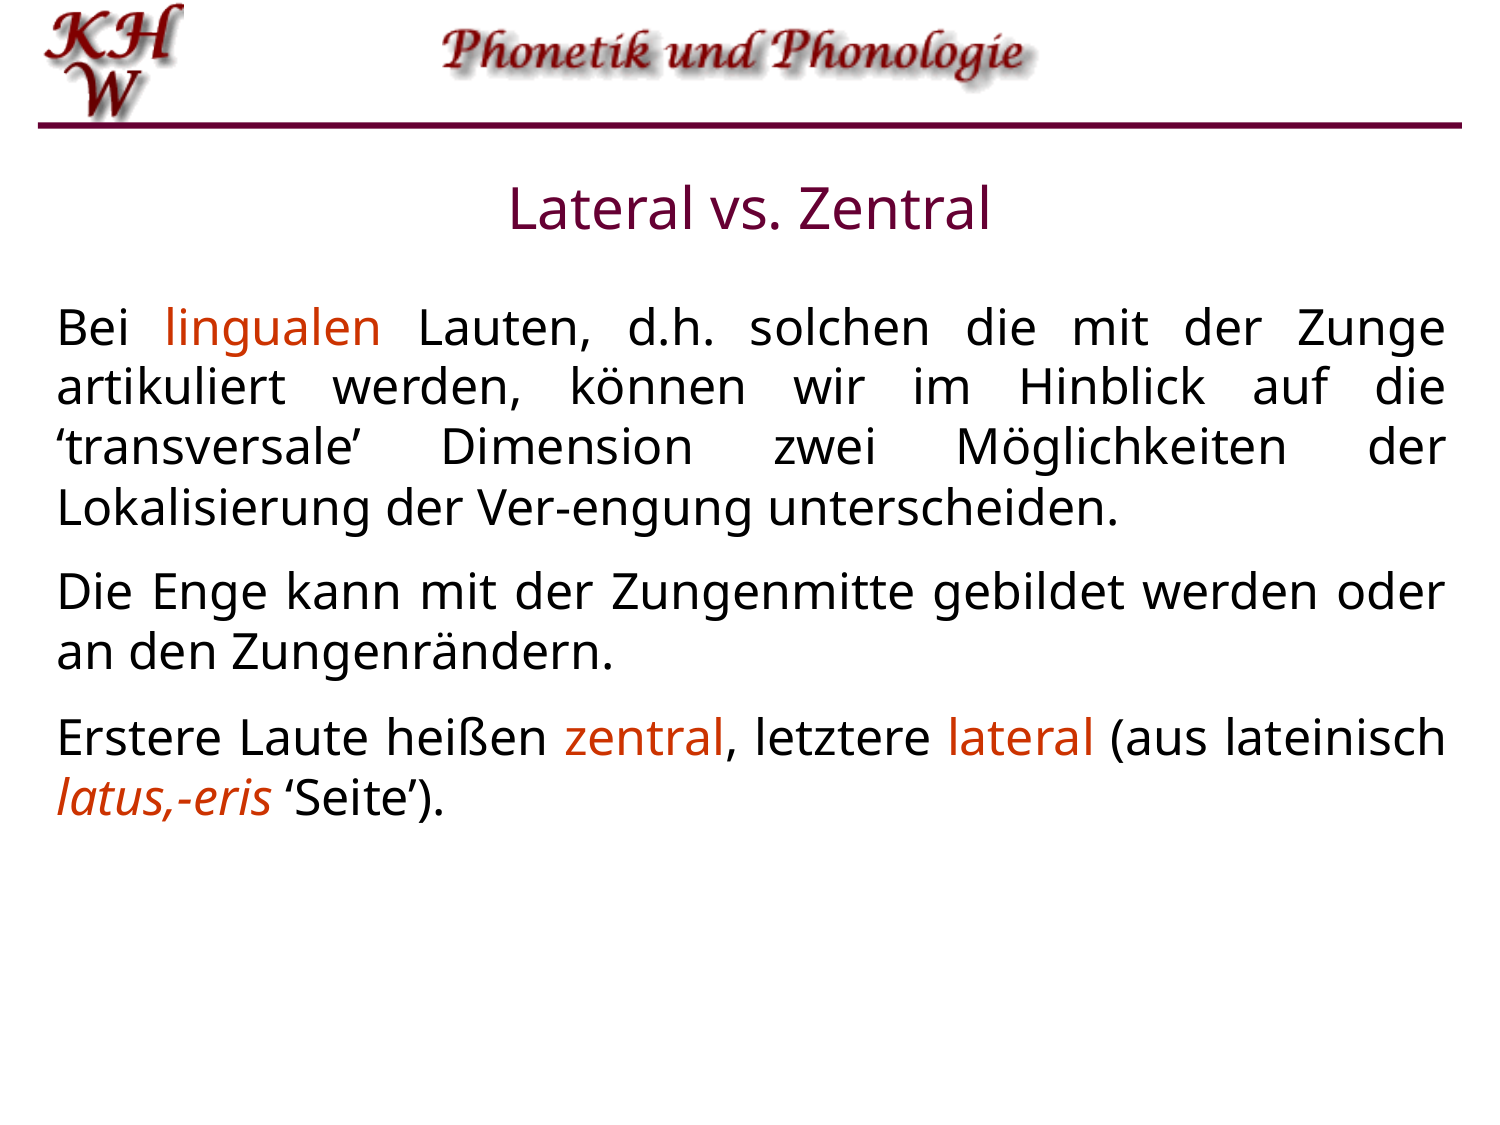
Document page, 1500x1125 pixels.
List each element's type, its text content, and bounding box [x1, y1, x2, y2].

list Bei lingualen Lauten, d.h. solchen die mit der Zunge artikuliert werden, können wir im Hinblick auf die ‘transversale’ Dimension zwei Möglichkeiten der Lokalisierung der Ver-engung unterscheiden. Die Enge kann mit der Zungenmitte gebildet werden oder an den Zungenrändern. Erstere Laute heißen zentral, letztere lateral (aus lateinisch latus,-eris ‘Seite’). [41, 287, 1463, 848]
picture [442, 18, 1046, 105]
picture [42, 0, 184, 122]
title Lateral vs. Zentral [41, 125, 1459, 287]
